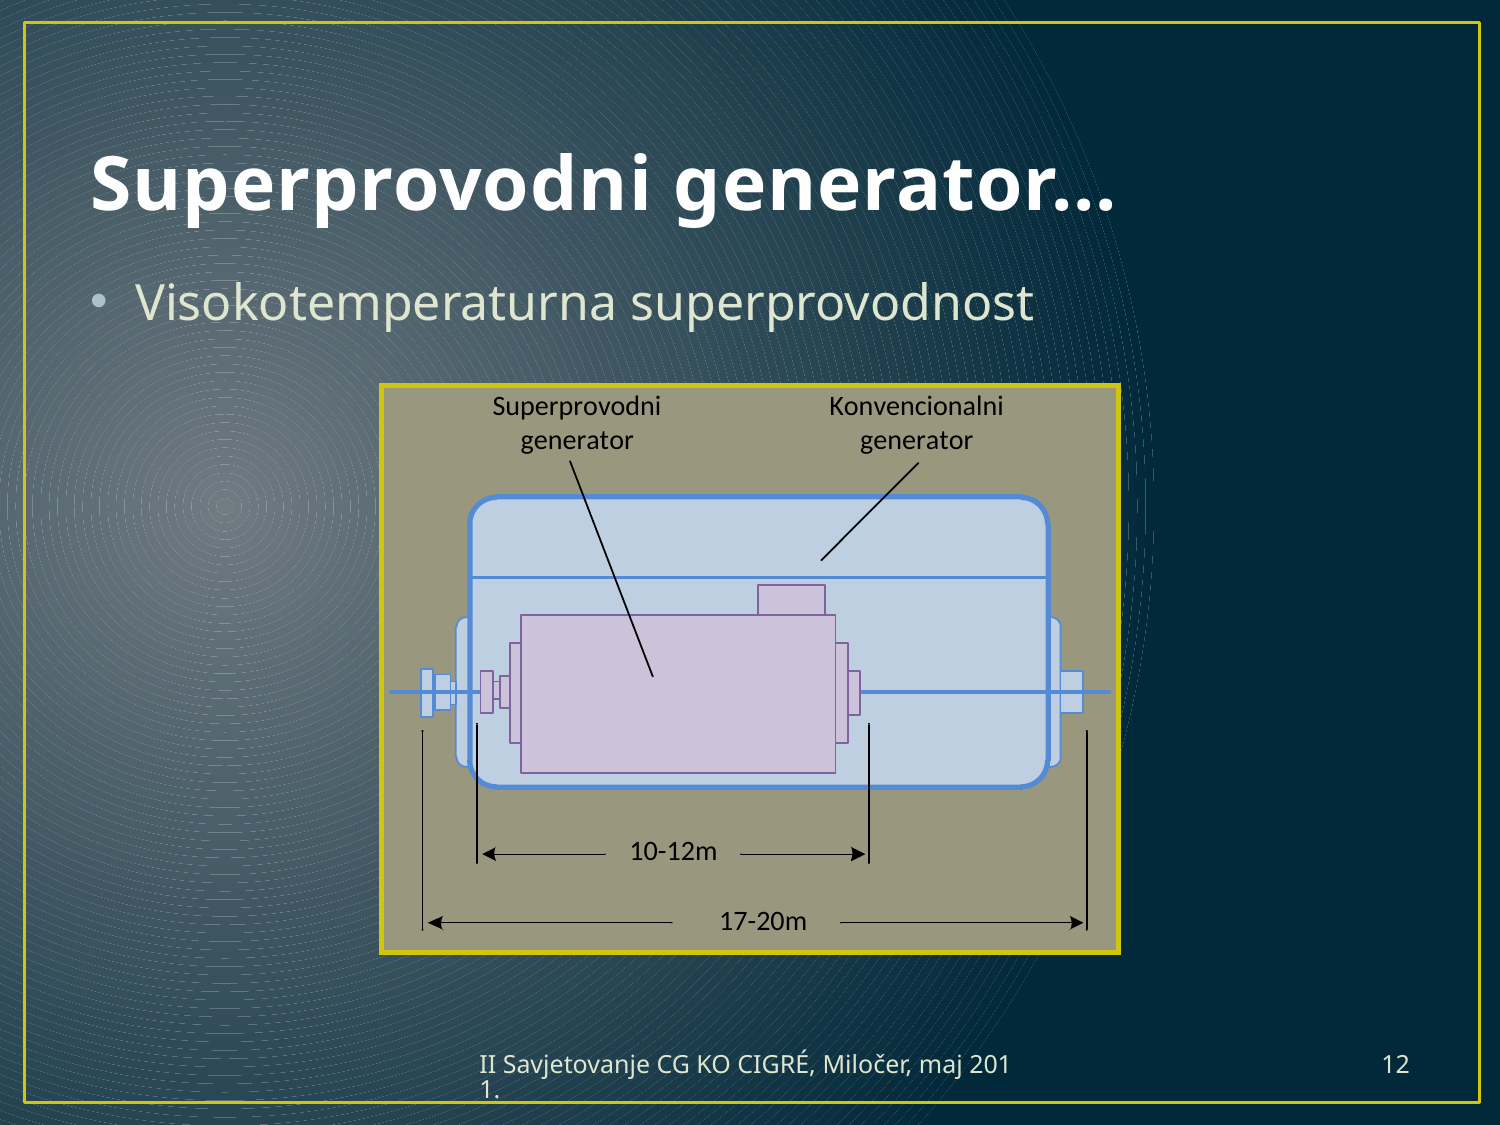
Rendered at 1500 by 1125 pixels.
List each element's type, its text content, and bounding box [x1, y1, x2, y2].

footer II Savjetovanje CG KO CIGRÉ, Miločer, maj 2011. [464, 1035, 1036, 1096]
title Superprovodni generator... [75, 45, 1425, 233]
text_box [383, 387, 1117, 951]
list Visokotemperaturna superprovodnost [75, 262, 1425, 1005]
slide_number 12 [1074, 1035, 1425, 1096]
